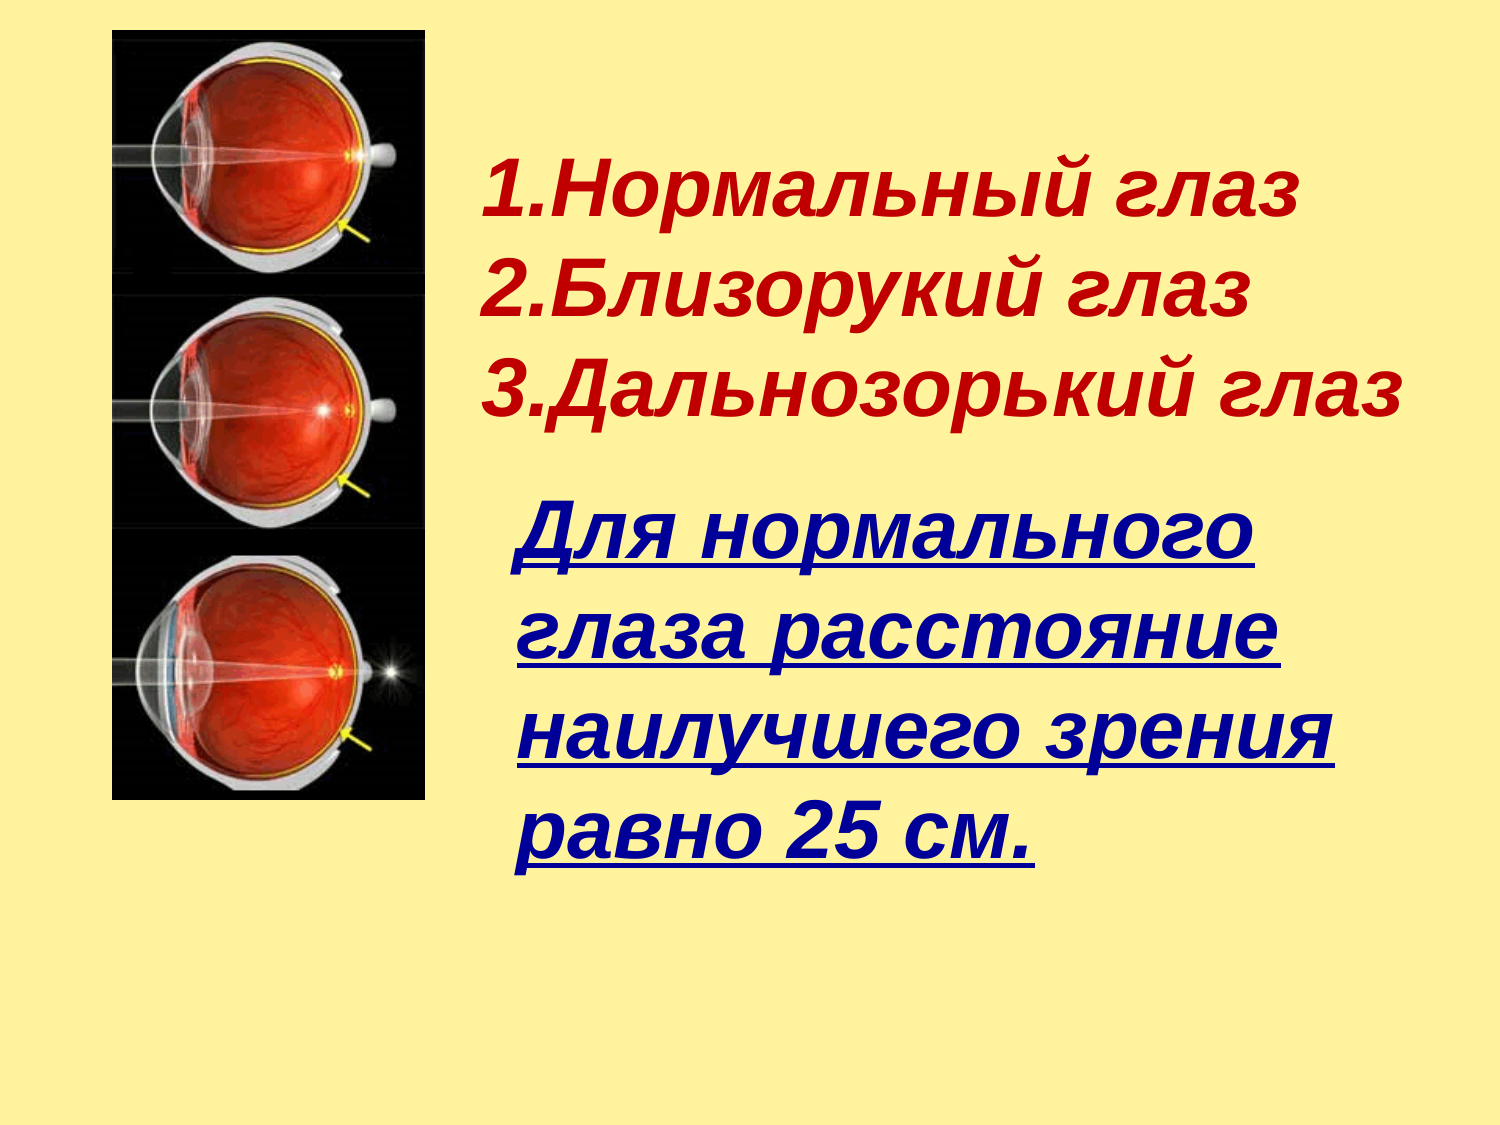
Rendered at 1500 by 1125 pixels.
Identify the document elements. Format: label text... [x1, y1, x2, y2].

text_box 1.Нормальный глаз 2.Близорукий глаз 3.Дальнозорький глаз [466, 125, 1459, 441]
picture [111, 30, 425, 800]
text_box Для нормального глаза расстояние наилучшего зрения равно 25 см. [501, 467, 1400, 883]
